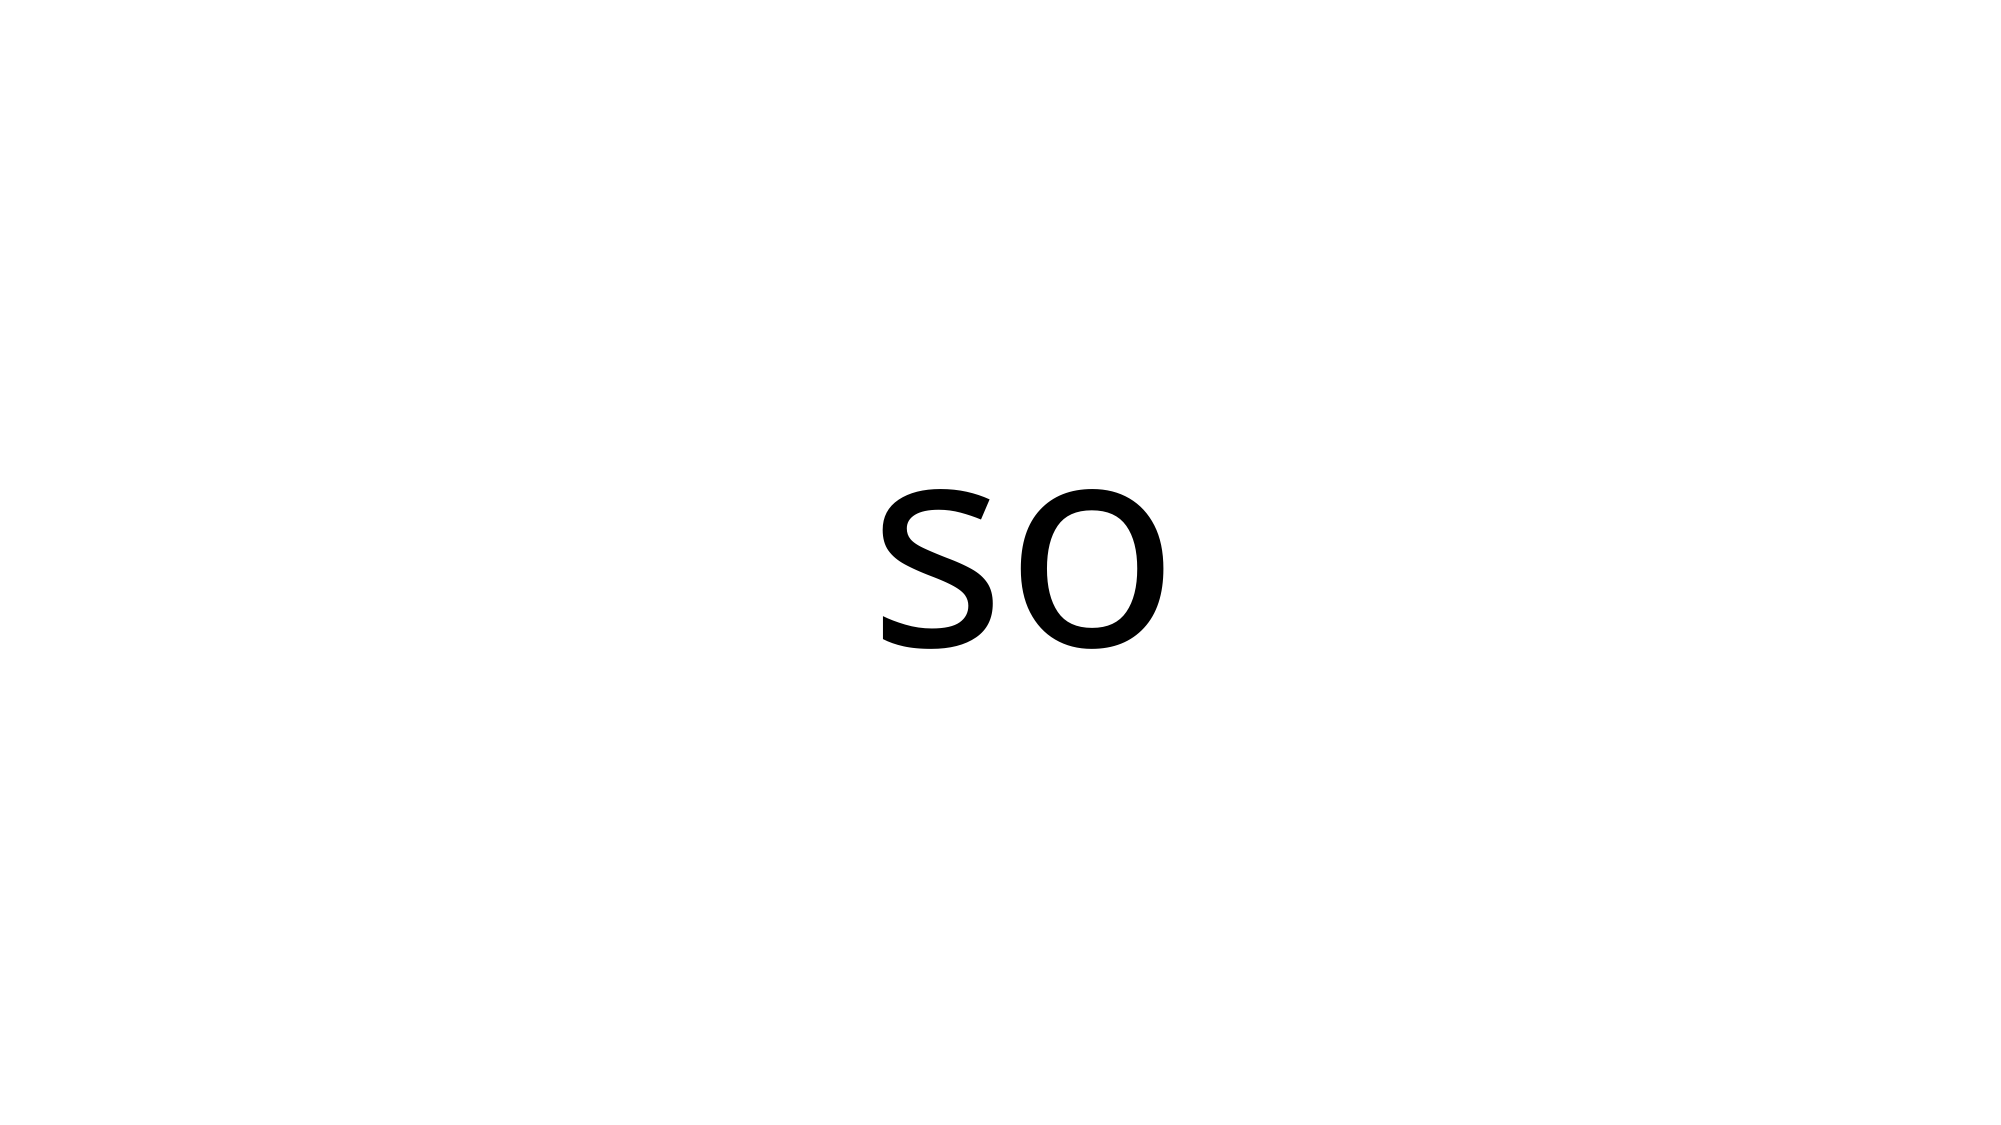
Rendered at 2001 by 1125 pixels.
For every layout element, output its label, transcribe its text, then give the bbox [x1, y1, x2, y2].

title so [161, 444, 1887, 663]
